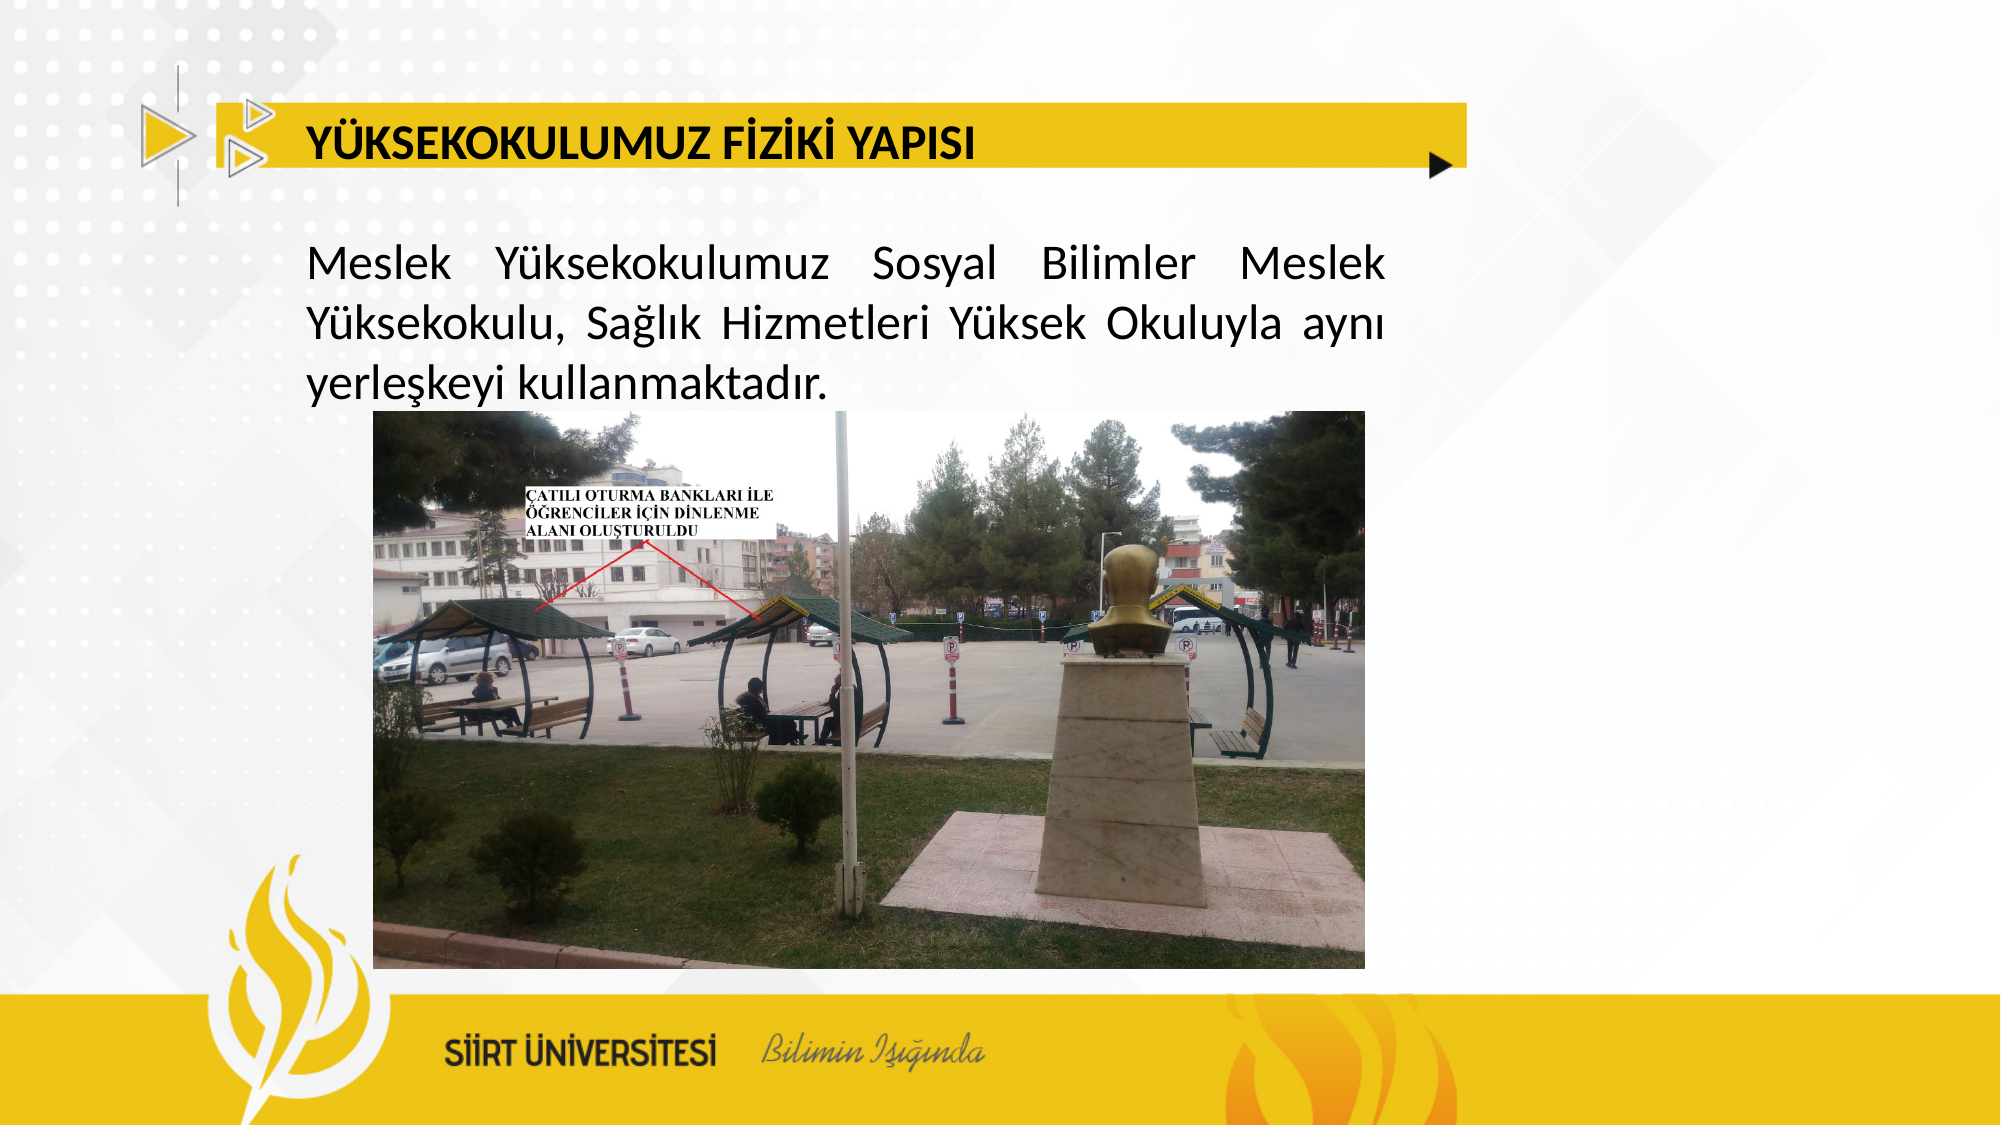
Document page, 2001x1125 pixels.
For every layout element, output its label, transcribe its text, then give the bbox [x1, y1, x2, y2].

text_box YÜKSEKOKULUMUZ FİZİKİ YAPISI Meslek Yüksekokulumuz Sosyal Bilimler Meslek Yüksekokulu, Sağlık Hizmetleri Yüksek Okuluyla aynı yerleşkeyi kullanmaktadır. [291, 102, 1402, 477]
picture [0, 0, 2001, 1125]
